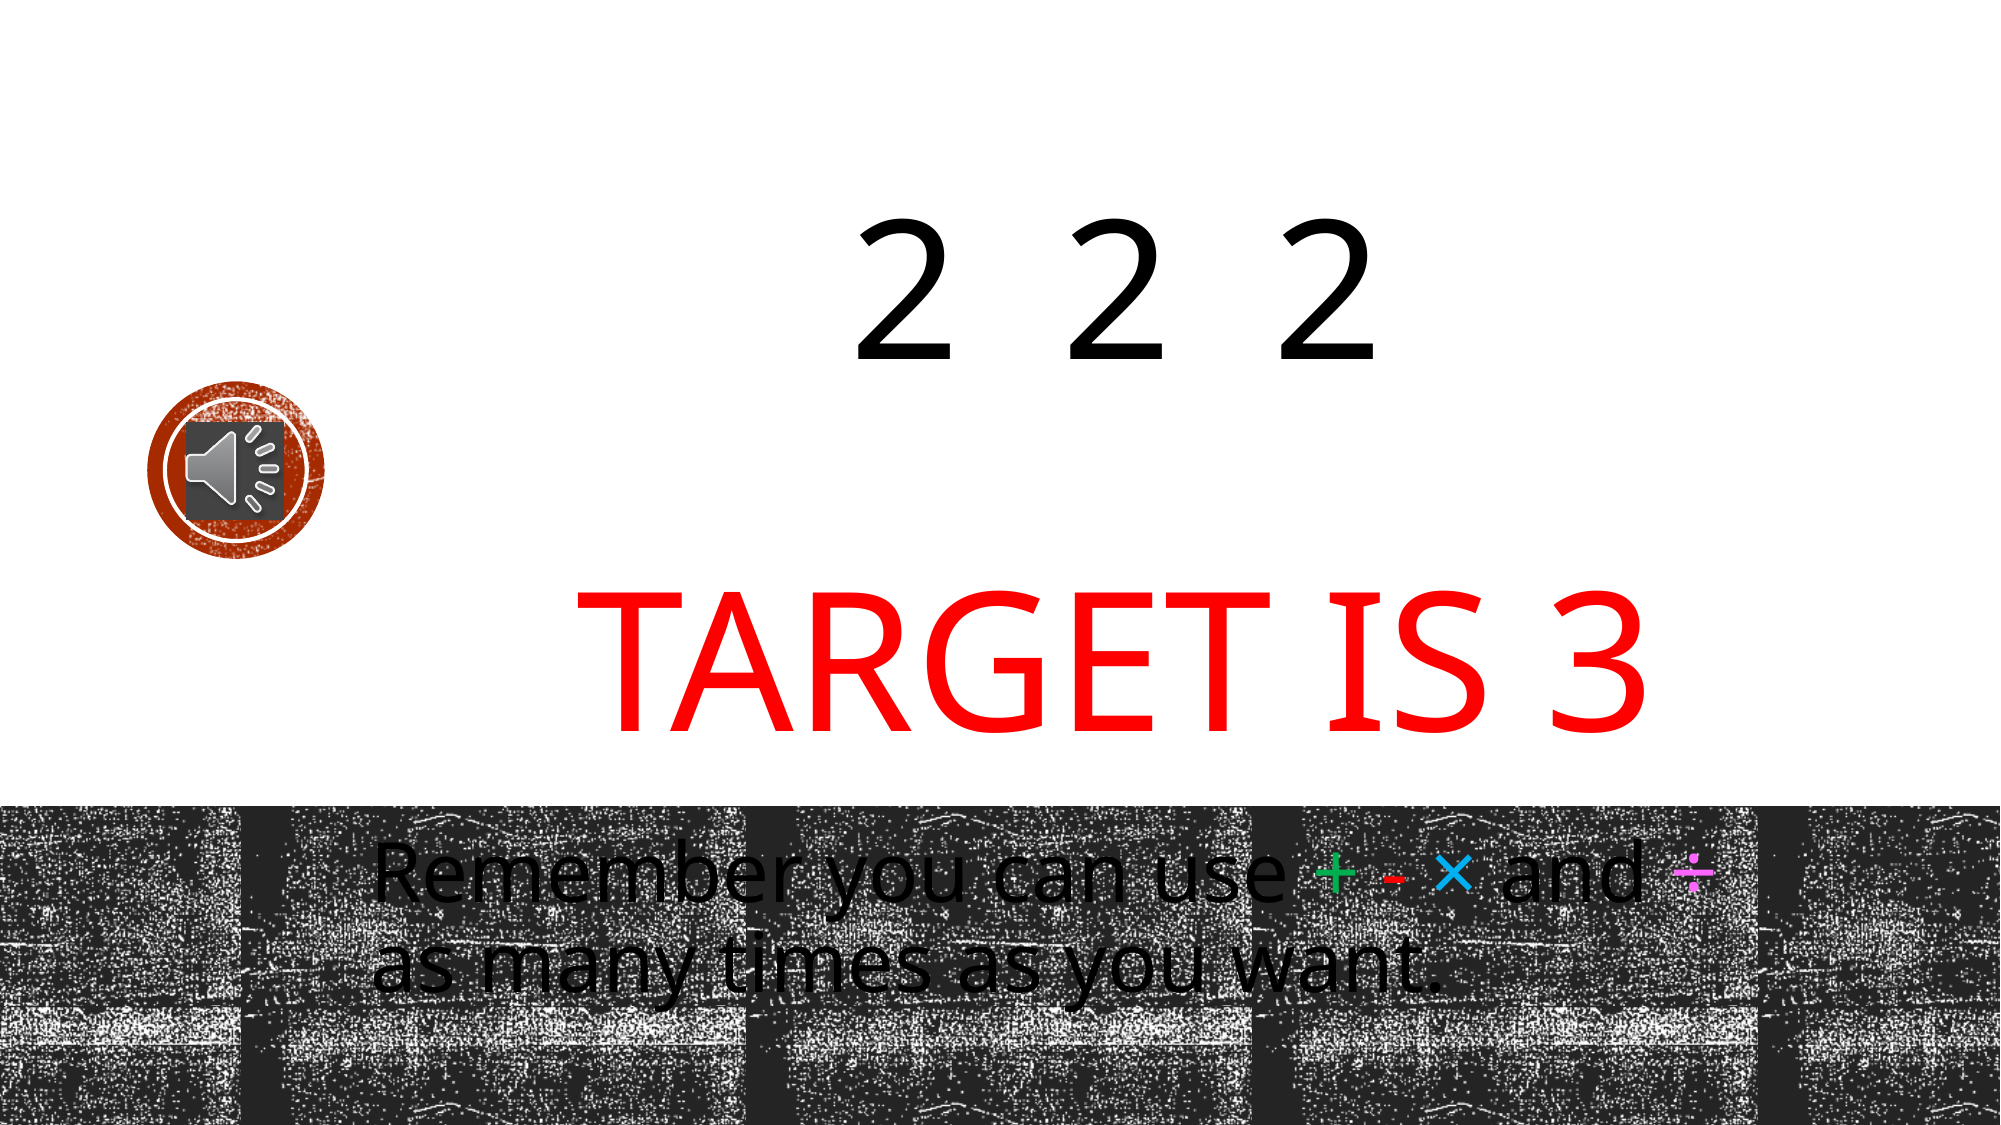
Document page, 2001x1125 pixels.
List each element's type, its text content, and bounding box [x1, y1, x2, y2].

list Remember you can use + - × and ÷ as many times as you want. [355, 823, 1841, 999]
picture [185, 422, 285, 521]
title 2 2 2 Target is 3 [355, 201, 1878, 779]
